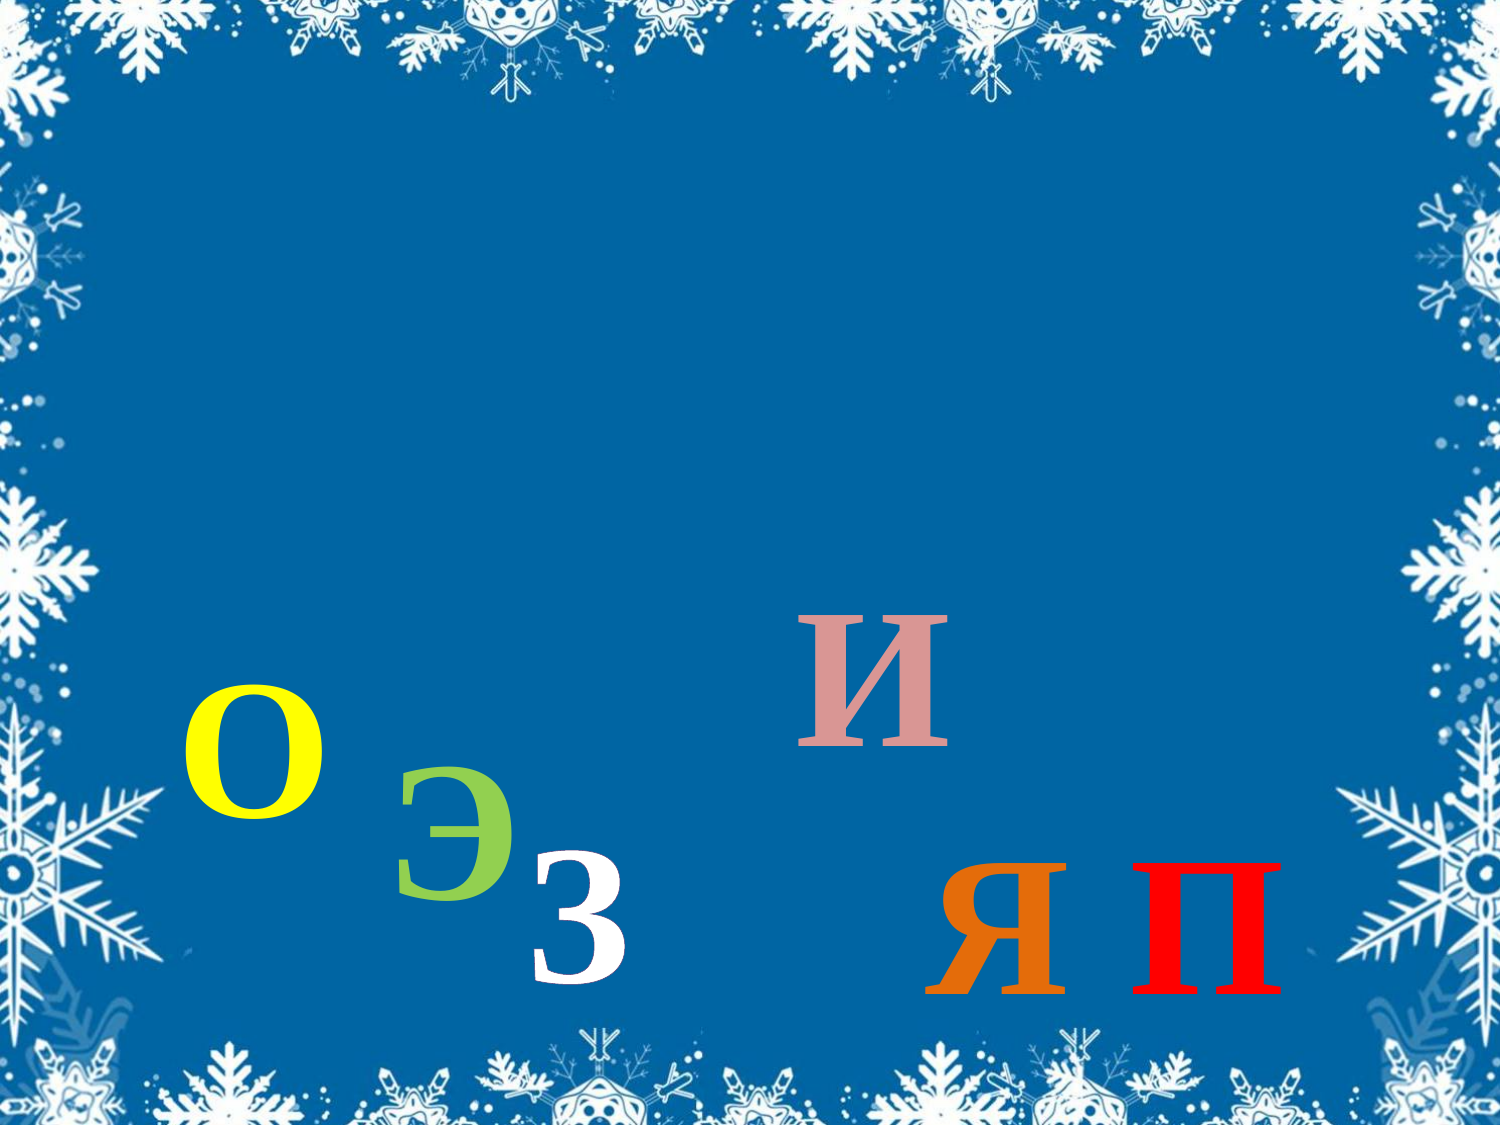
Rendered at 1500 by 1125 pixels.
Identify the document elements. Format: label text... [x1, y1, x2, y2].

text_box И [780, 538, 966, 794]
text_box О [161, 609, 348, 865]
text_box З [509, 775, 646, 1030]
text_box Я [903, 786, 1092, 1042]
picture [0, 0, 1500, 1125]
text_box П [1114, 786, 1300, 1042]
text_box Э [370, 692, 537, 948]
